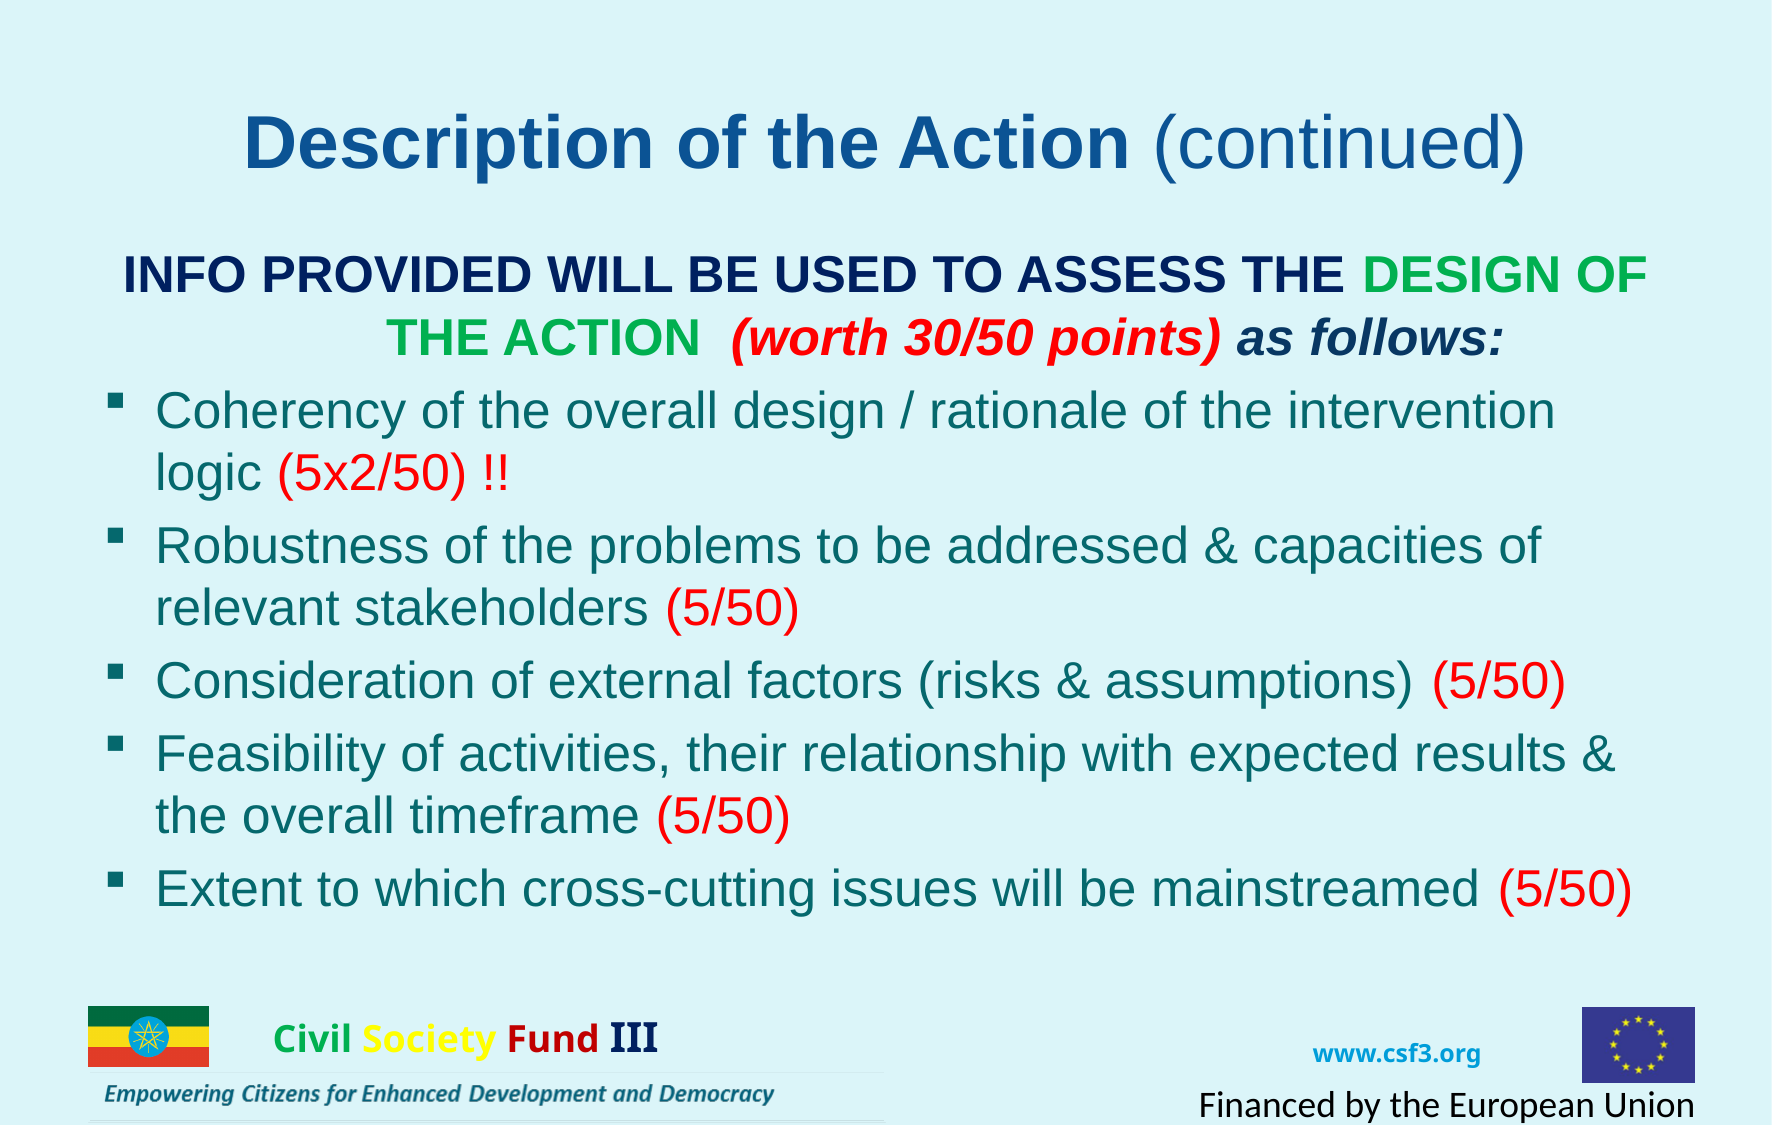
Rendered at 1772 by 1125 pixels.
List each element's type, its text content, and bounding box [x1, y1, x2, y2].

text_box www.csf3.org [1297, 1001, 1508, 1104]
picture [88, 1006, 209, 1068]
list Info provided will be used to assess the design of the action (worth 30/50 points) as follows: Coherency of the overall design / rationale of the intervention logic (5x2/50) !! Robustness of the problems to be addressed & capacities of relevant stakeholders (5/50) Consideration of external factors (risks & assumptions) (5/50) Feasibility of activities, their relationship with expected results & the overall timeframe (5/50) Extent to which cross-cutting issues will be mainstreamed (5/50) [88, 233, 1683, 976]
picture [88, 1070, 886, 1125]
picture [1582, 1007, 1696, 1084]
text_box Civil Society Fund III [257, 1003, 674, 1069]
title Description of the Action (continued) [88, 45, 1683, 233]
text_box Financed by the European Union [1183, 1072, 1711, 1125]
